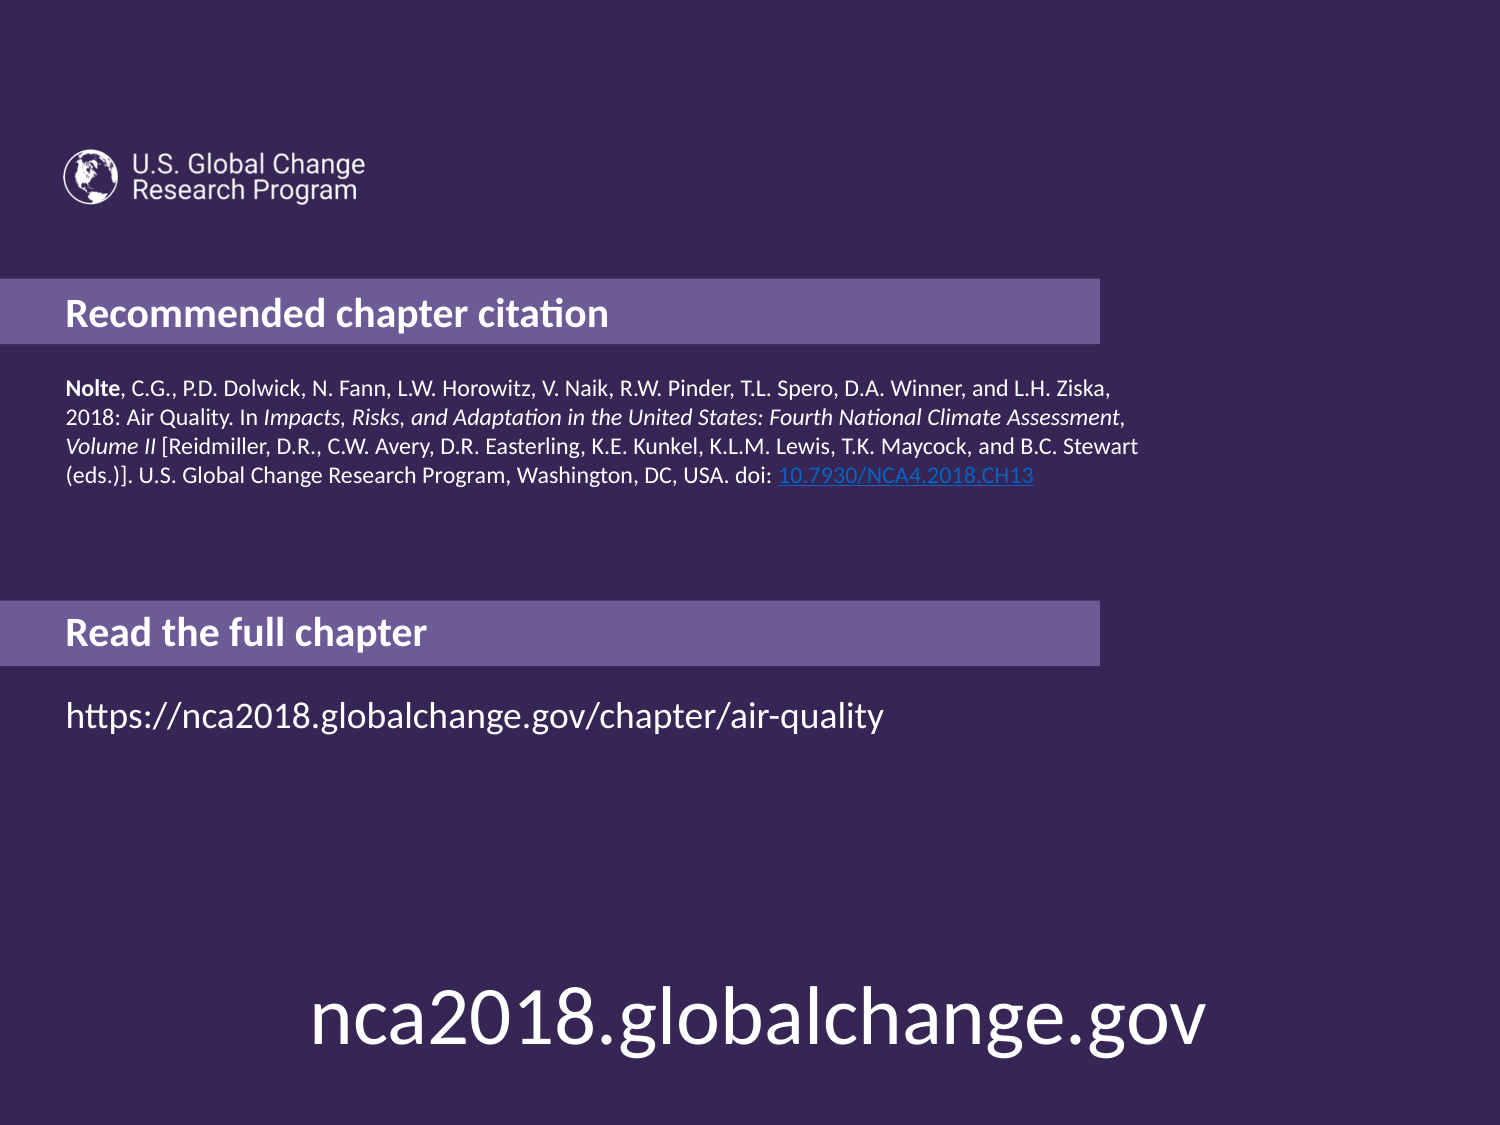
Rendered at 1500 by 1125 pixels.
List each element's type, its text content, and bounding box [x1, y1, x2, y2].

subtitle Nolte, C.G., P.D. Dolwick, N. Fann, L.W. Horowitz, V. Naik, R.W. Pinder, T.L. Spero, D.A. Winner, and L.H. Ziska, 2018: Air Quality. In Impacts, Risks, and Adaptation in the United States: Fourth National Climate Assessment, Volume II [Reidmiller, D.R., C.W. Avery, D.R. Easterling, K.E. Kunkel, K.L.M. Lewis, T.K. Maycock, and B.C. Stewart (eds.)]. U.S. Global Change Research Program, Washington, DC, USA. doi: 10.7930/NCA4.2018.CH13 [50, 365, 1176, 516]
list https://nca2018.globalchange.gov/chapter/air-quality [50, 688, 1176, 839]
picture [63, 149, 366, 207]
